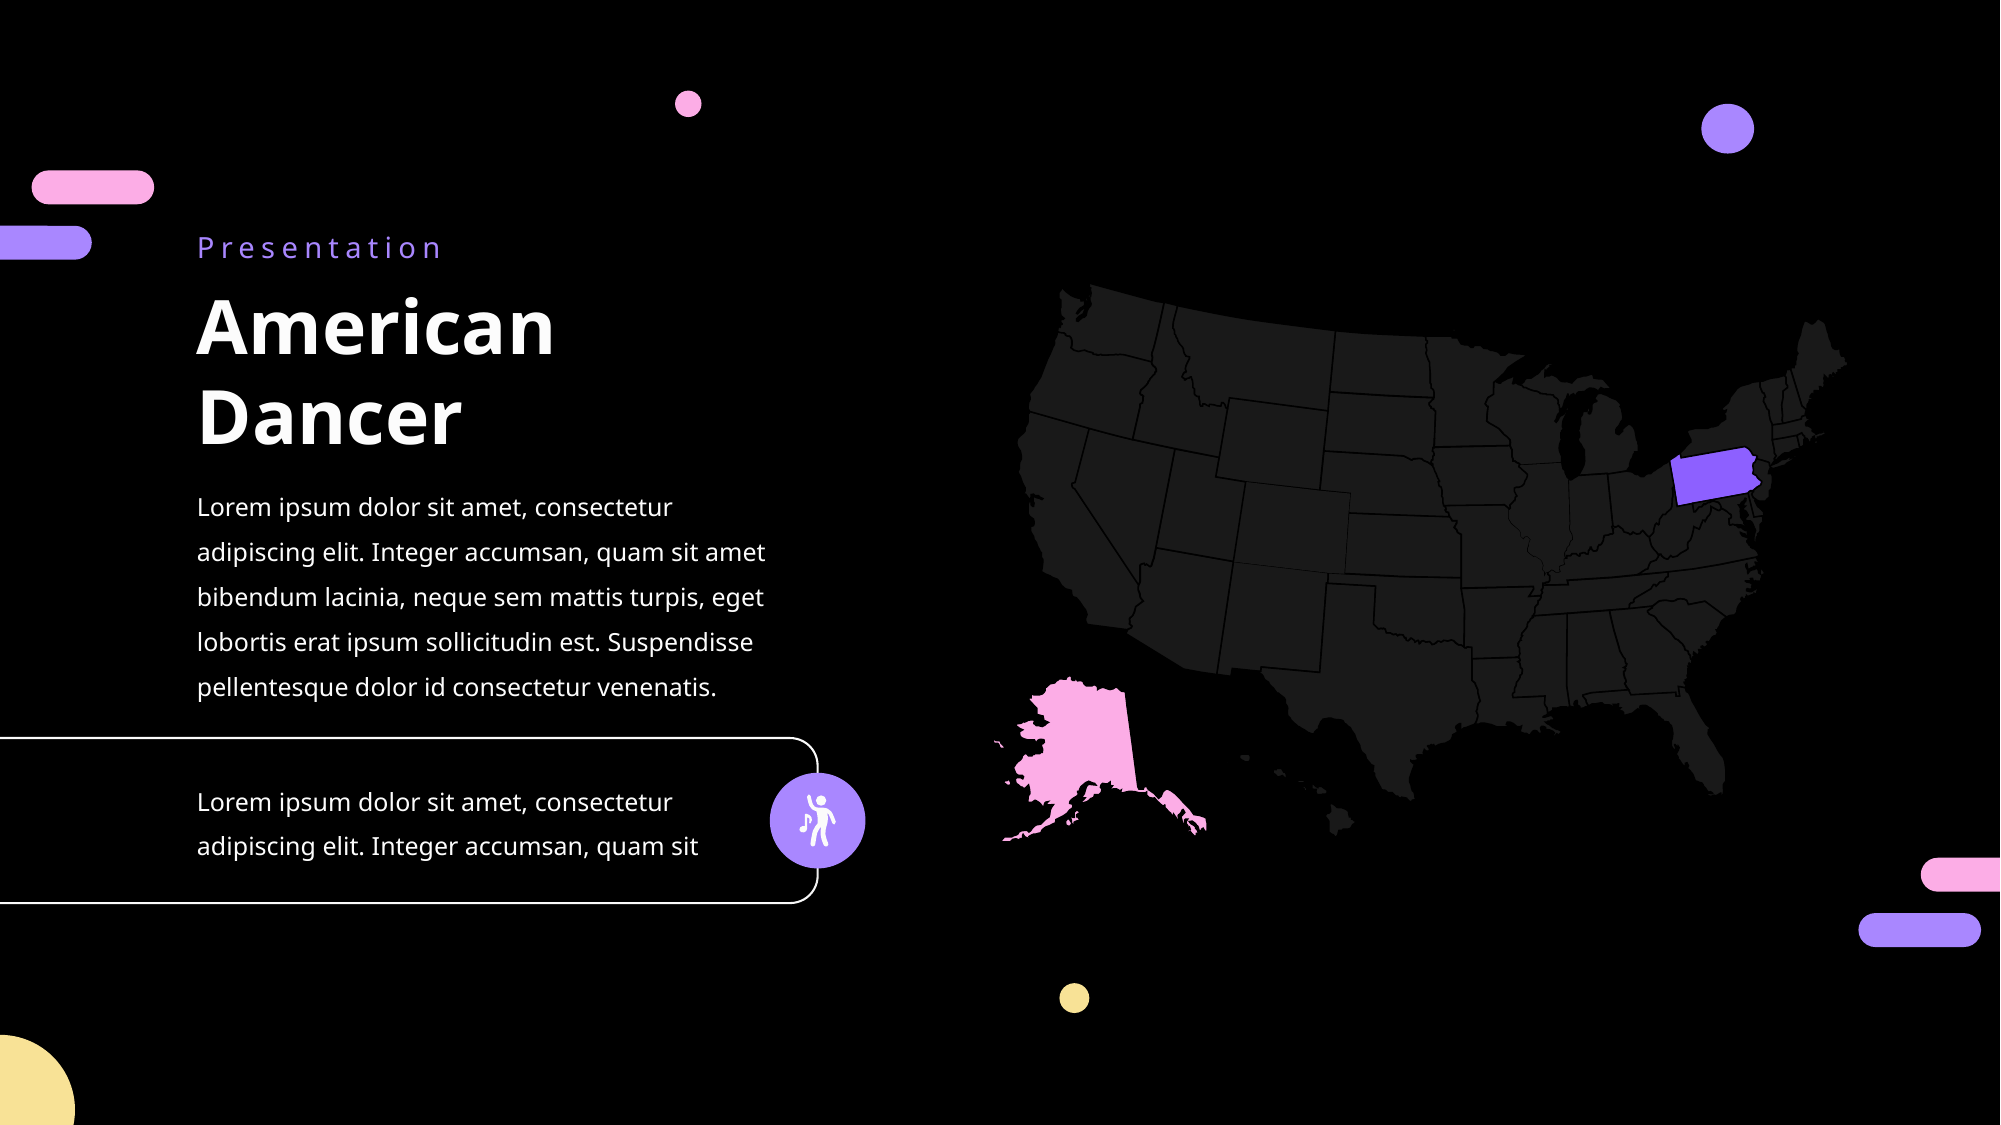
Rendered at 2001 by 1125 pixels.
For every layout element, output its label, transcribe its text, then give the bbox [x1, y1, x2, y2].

text_box Lorem ipsum dolor sit amet, consectetur adipiscing elit. Integer accumsan, quam sit amet bibendum lacinia, neque sem mattis turpis, eget lobortis erat ipsum sollicitudin est. Suspendisse pellentesque dolor id consectetur venenatis. [182, 469, 798, 709]
text_box [807, 794, 836, 847]
text_box Presentation [182, 221, 633, 272]
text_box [16, 122, 107, 308]
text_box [1906, 809, 1996, 995]
text_box [674, 89, 703, 119]
text_box [768, 771, 867, 870]
text_box Lorem ipsum dolor sit amet, consectetur adipiscing elit. Integer accumsan, quam sit [182, 763, 756, 869]
text_box [0, 1033, 77, 1125]
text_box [993, 283, 1848, 842]
text_box [0, 736, 819, 905]
text_box [799, 813, 812, 833]
text_box American Dancer [182, 272, 659, 467]
text_box [1700, 102, 1756, 155]
text_box [1058, 982, 1091, 1015]
